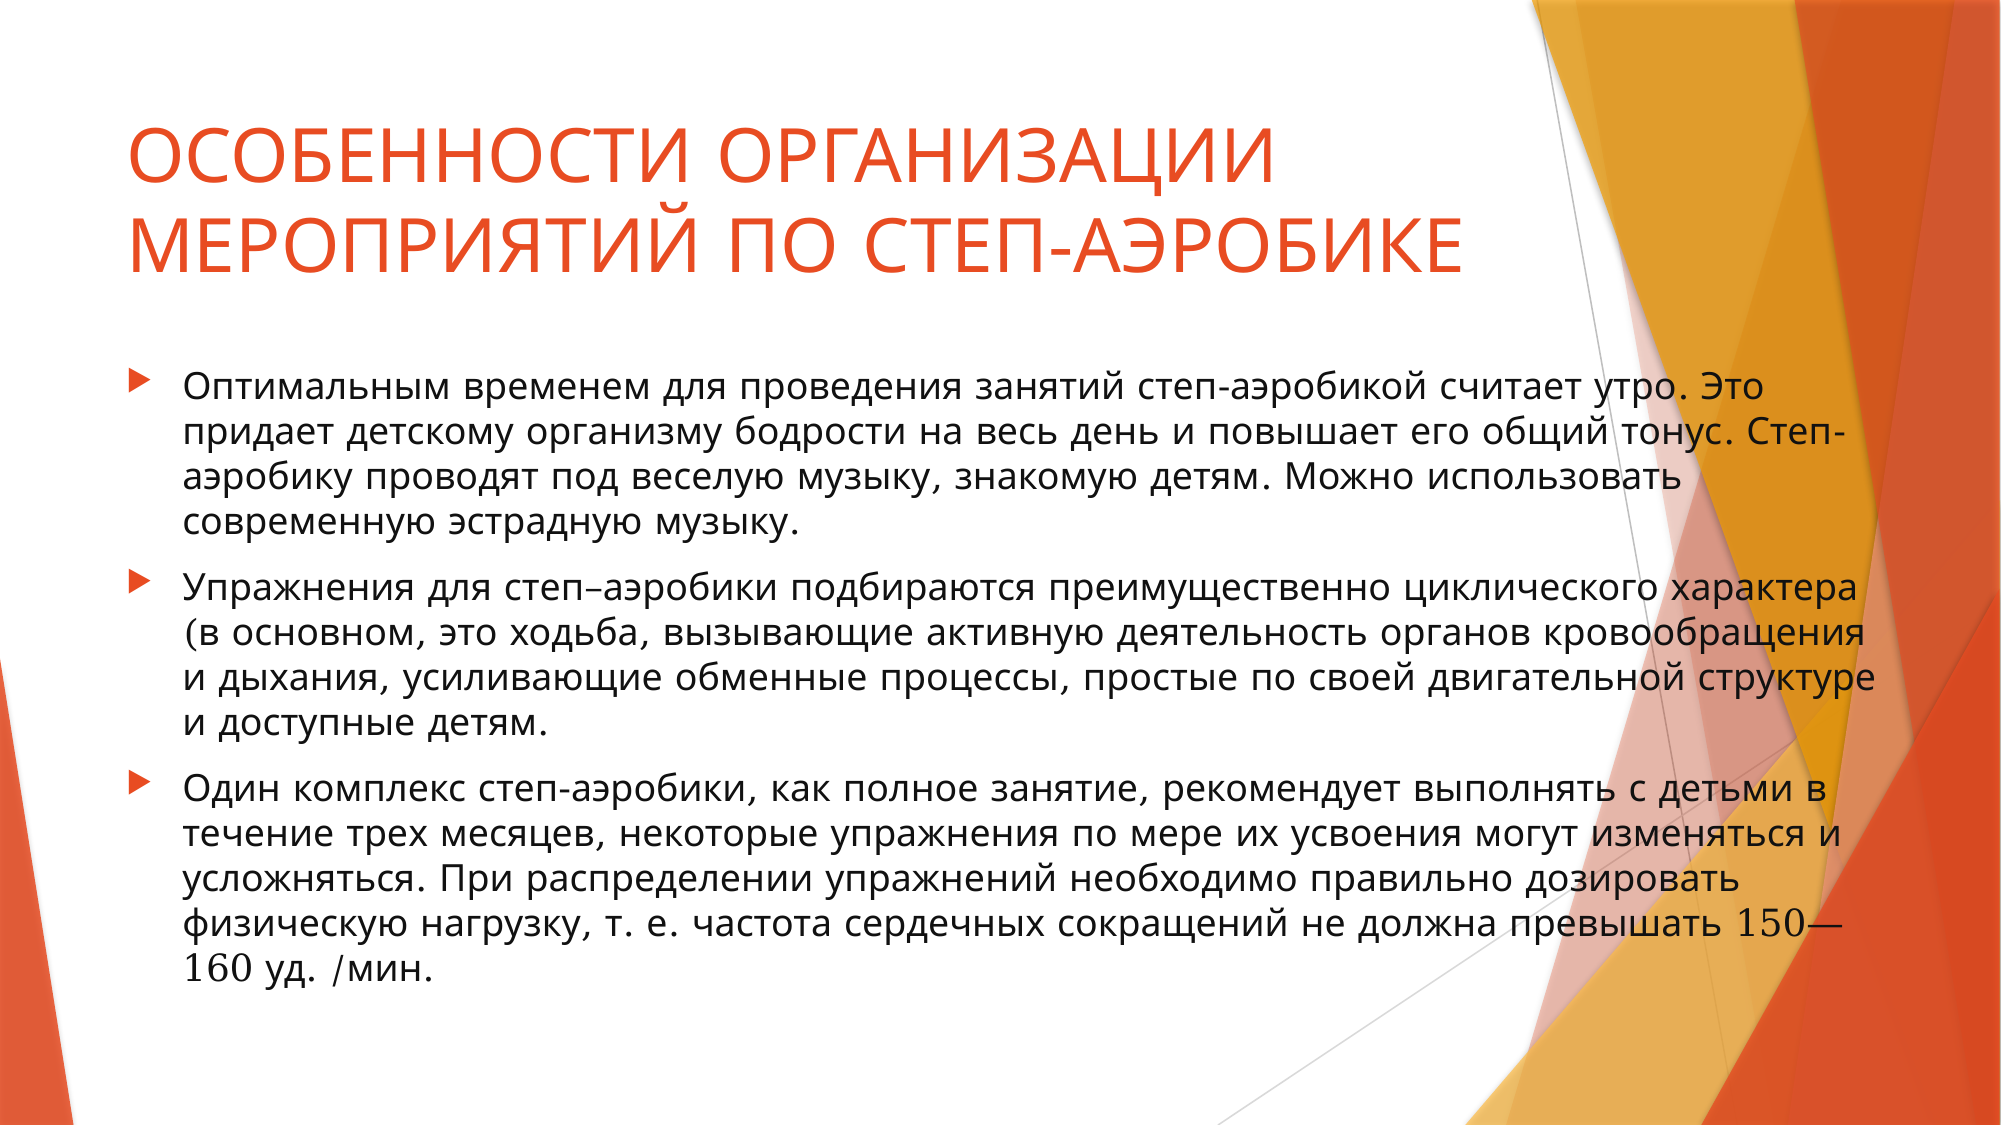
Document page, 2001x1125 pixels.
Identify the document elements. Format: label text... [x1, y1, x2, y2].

title ОСОБЕННОСТИ ОРГАНИЗАЦИИ МЕРОПРИЯТИЙ ПО СТЕП-АЭРОБИКЕ [111, 99, 1875, 317]
list Оптимальным временем для проведения занятий степ-аэробикой считает утро. Это придает детскому организму бодрости на весь день и повышает его общий тонус. Степ-аэробику проводят под веселую музыку, знакомую детям. Можно использовать современную эстрадную музыку. Упражнения для степ–аэробики подбираются преимущественно циклического характера (в основном, это ходьба, вызывающие активную деятельность органов кровообращения и дыхания, усиливающие обменные процессы, простые по своей двигательной структуре и доступные детям. Один комплекс степ-аэробики, как полное занятие, рекомендует выполнять с детьми в течение трех месяцев, некоторые упражнения по мере их усвоения могут изменяться и усложняться. При распределении упражнений необходимо правильно дозировать физическую нагрузку, т. е. частота сердечных сокращений не должна превышать 150—160 уд. /мин. [111, 354, 1898, 992]
